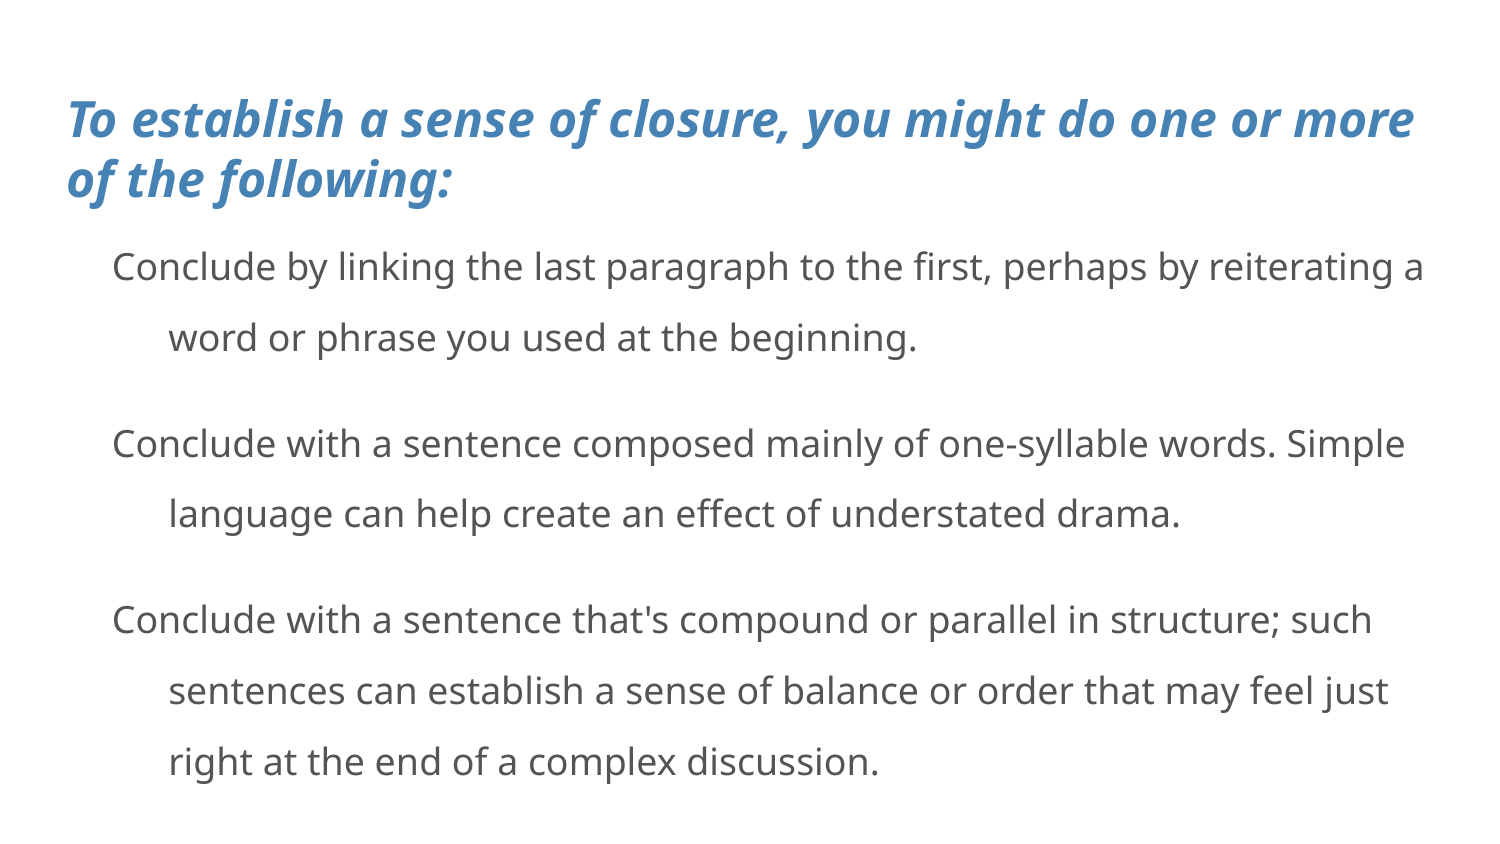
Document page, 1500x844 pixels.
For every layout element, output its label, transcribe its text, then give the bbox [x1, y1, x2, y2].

title To establish a sense of closure, you might do one or more of the following: [51, 72, 1449, 167]
list Conclude by linking the last paragraph to the first, perhaps by reiterating a word or phrase you used at the beginning. Conclude with a sentence composed mainly of one-syllable words. Simple language can help create an effect of understated drama. Conclude with a sentence that's compound or parallel in structure; such sentences can establish a sense of balance or order that may feel just right at the end of a complex discussion. [51, 202, 1449, 750]
